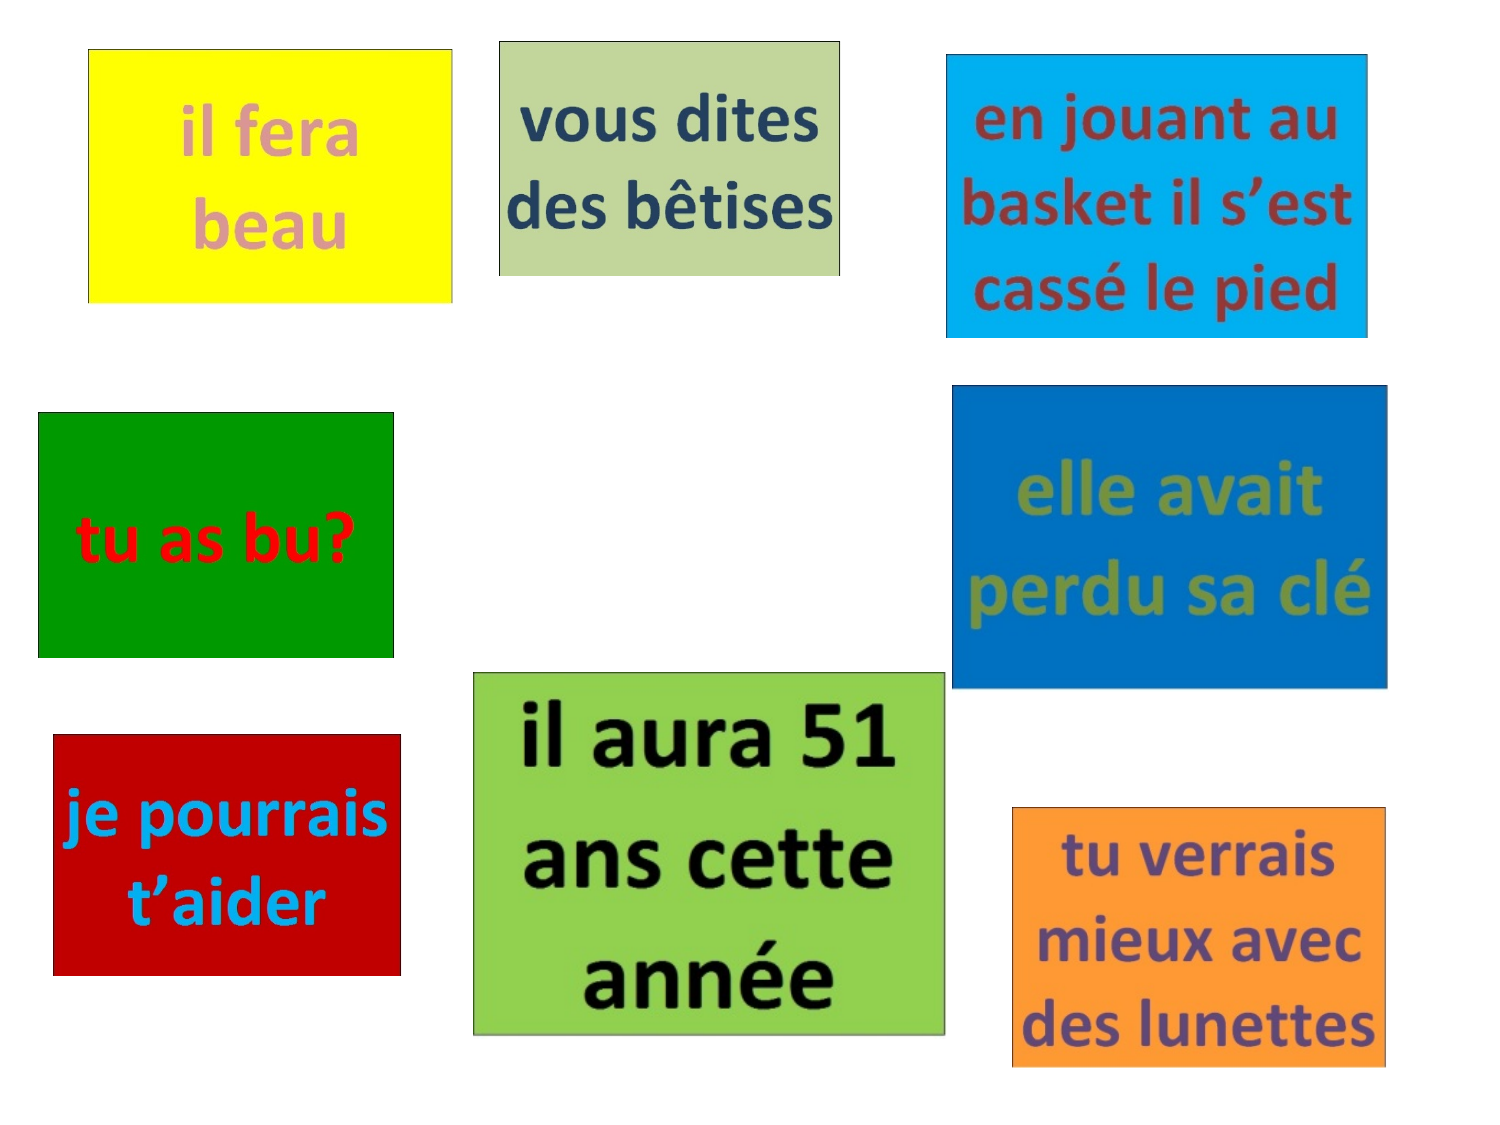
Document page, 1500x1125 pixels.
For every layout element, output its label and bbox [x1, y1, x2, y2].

picture [1303, 183, 1352, 226]
picture [1060, 92, 1077, 153]
picture [1189, 176, 1200, 226]
picture [1304, 261, 1337, 312]
picture [473, 672, 947, 1039]
picture [952, 385, 1390, 693]
picture [1094, 261, 1126, 312]
picture [1129, 182, 1152, 226]
picture [963, 176, 996, 227]
picture [1157, 104, 1186, 141]
picture [1267, 190, 1299, 227]
picture [998, 190, 1029, 226]
picture [975, 104, 1007, 141]
picture [1095, 190, 1127, 227]
picture [1222, 190, 1246, 226]
picture [498, 41, 841, 276]
picture [1147, 261, 1158, 311]
picture [1081, 104, 1116, 141]
picture [1012, 807, 1387, 1069]
picture [1121, 105, 1152, 141]
picture [38, 411, 395, 658]
picture [1067, 275, 1092, 312]
picture [1163, 276, 1195, 312]
picture [1216, 275, 1249, 323]
picture [1011, 105, 1043, 141]
picture [1253, 263, 1264, 311]
picture [1063, 176, 1093, 226]
picture [52, 734, 402, 977]
picture [1039, 275, 1064, 312]
picture [1172, 177, 1184, 226]
picture [88, 49, 453, 307]
picture [1306, 105, 1337, 141]
picture [1193, 105, 1225, 141]
picture [1365, 53, 1369, 338]
picture [974, 275, 1033, 312]
picture [1034, 190, 1059, 226]
picture [1269, 275, 1301, 312]
picture [1228, 97, 1251, 141]
picture [1269, 104, 1299, 141]
picture [1248, 176, 1263, 197]
